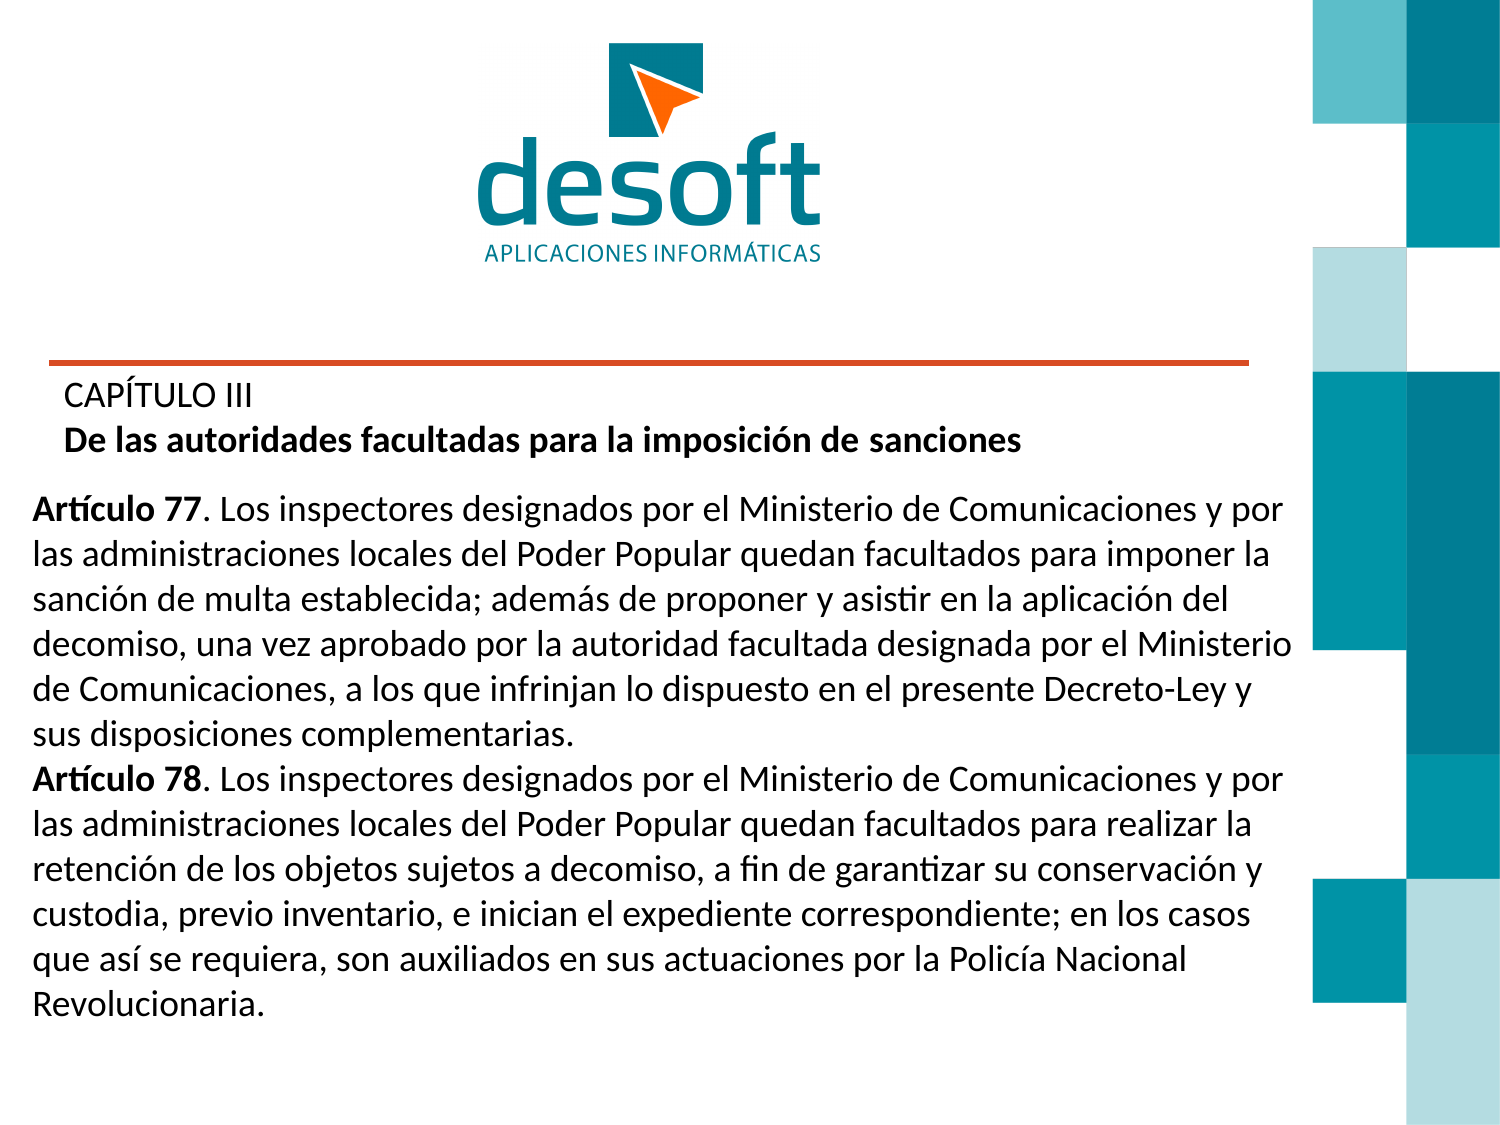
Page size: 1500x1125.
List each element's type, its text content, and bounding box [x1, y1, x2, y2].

picture [478, 43, 820, 262]
text_box Artículo 77. Los inspectores designados por el Ministerio de Comunicaciones y por las administraciones locales del Poder Popular quedan facultados para imponer la sanción de multa establecida; además de proponer y asistir en la aplicación del decomiso, una vez aprobado por la autoridad facultada designada por el Ministerio de Comunicaciones, a los que infrinjan lo dispuesto en el presente Decreto-Ley y sus disposiciones complementarias. Artículo 78. Los inspectores designados por el Ministerio de Comunicaciones y por las administraciones locales del Poder Popular quedan facultados para realizar la retención de los objetos sujetos a decomiso, a fin de garantizar su conservación y custodia, previo inventario, e inician el expediente correspondiente; en los casos que así se requiera, son auxiliados en sus actuaciones por la Policía Nacional Revolucionaria. [17, 476, 1312, 1032]
text_box CAPÍTULO III De las autoridades facultadas para la imposición de sanciones [49, 364, 1249, 558]
picture [1312, 0, 1500, 1125]
